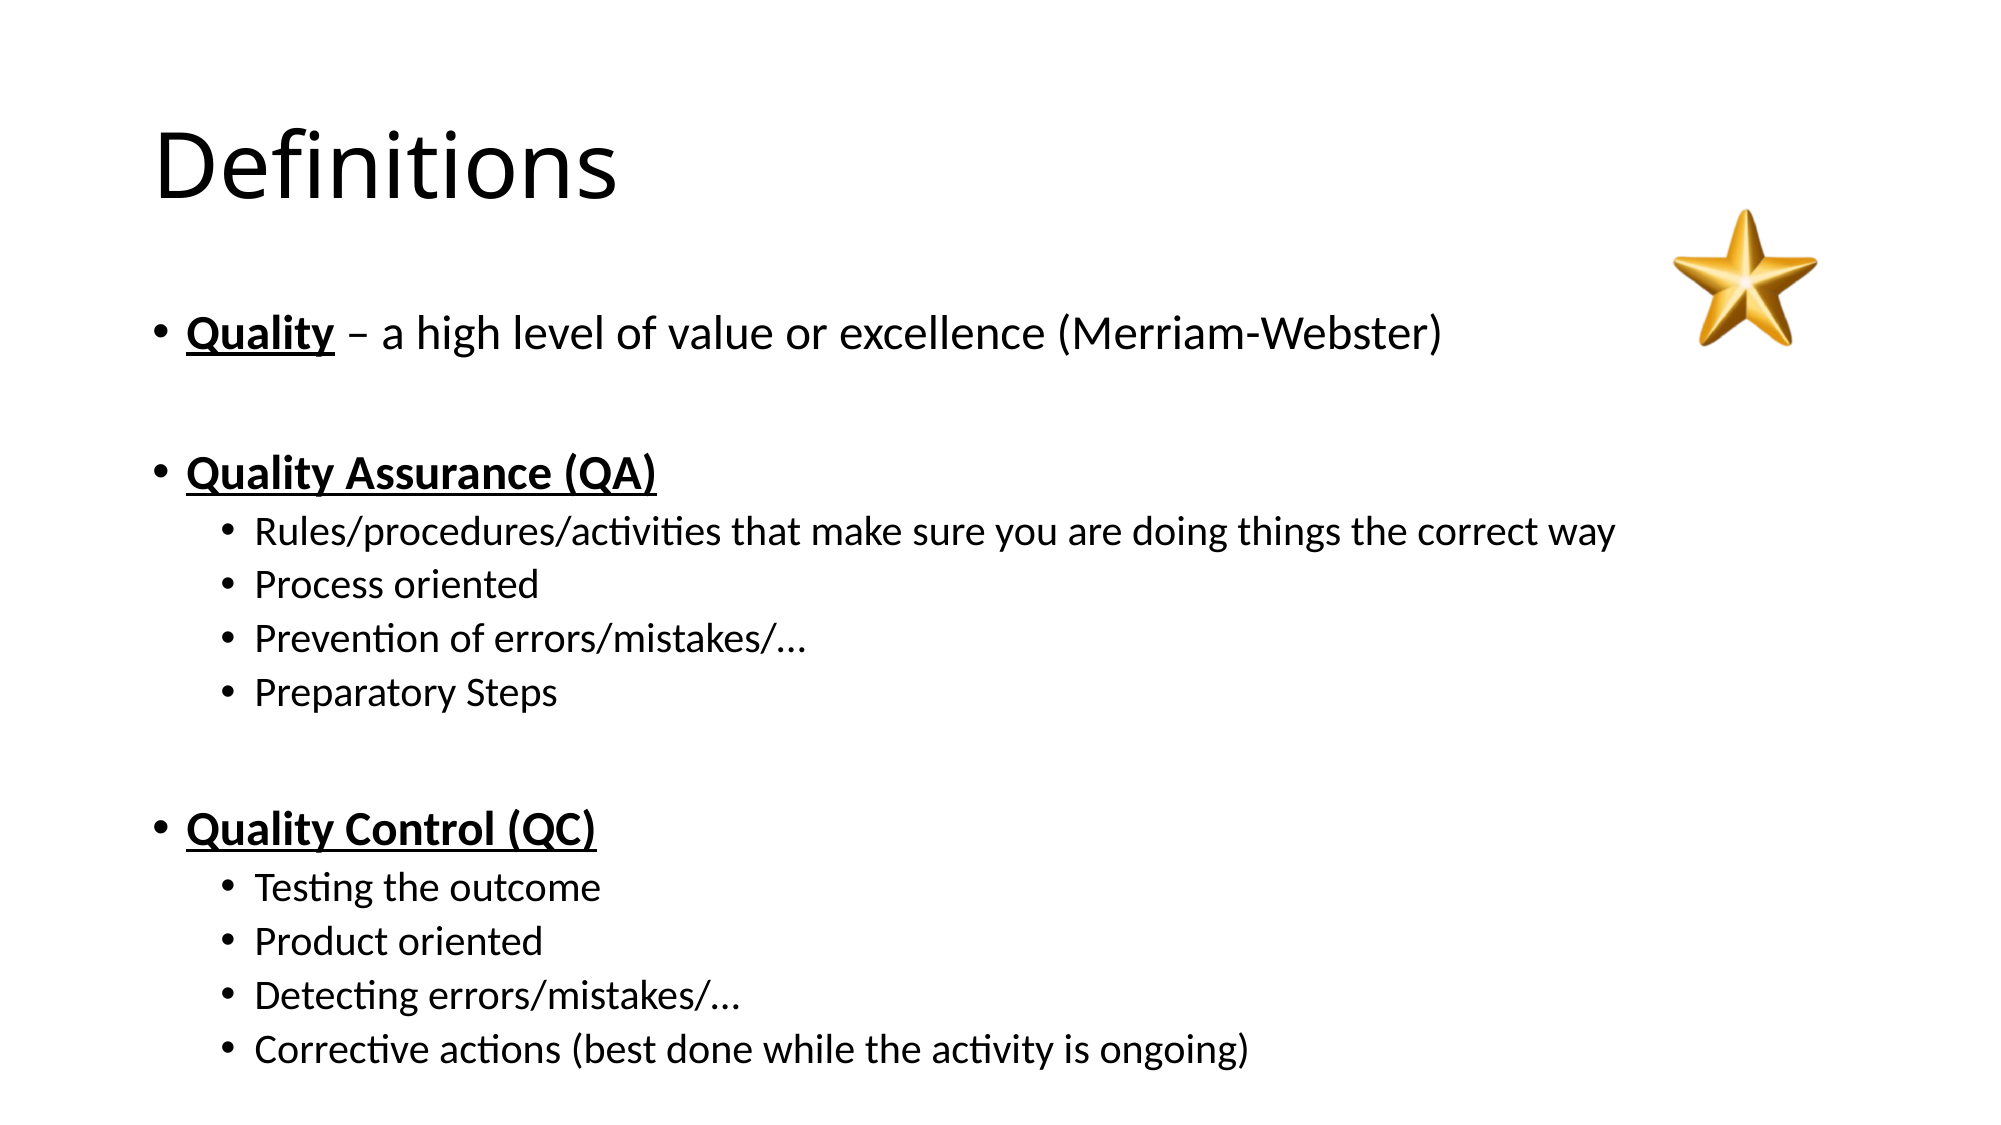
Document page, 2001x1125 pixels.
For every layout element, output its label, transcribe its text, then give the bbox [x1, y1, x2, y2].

title Definitions [137, 59, 1863, 278]
list Quality – a high level of value or excellence (Merriam-Webster) Quality Assurance (QA) Rules/procedures/activities that make sure you are doing things the correct way Process oriented Prevention of errors/mistakes/… Preparatory Steps Quality Control (QC) Testing the outcome Product oriented Detecting errors/mistakes/… Corrective actions (best done while the activity is ongoing) [137, 299, 1863, 1083]
picture [1672, 208, 1818, 347]
